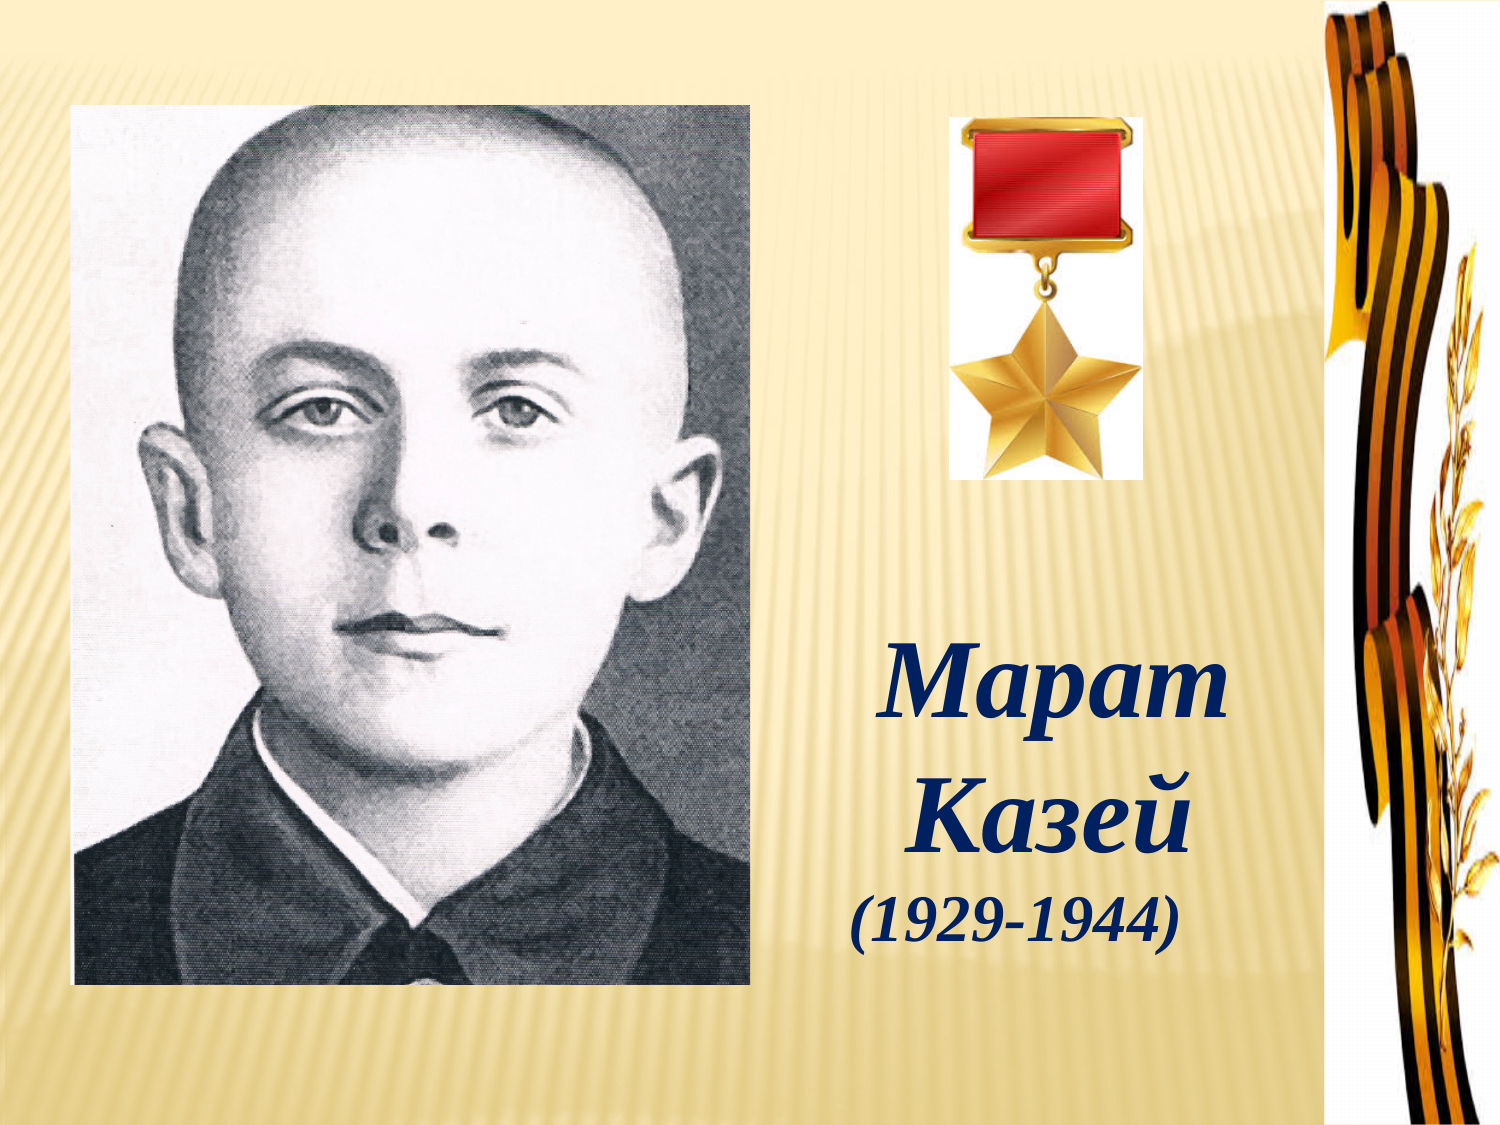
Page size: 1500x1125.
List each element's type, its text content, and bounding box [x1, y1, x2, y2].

text_box Марат Казей (1929-1944) [834, 597, 1247, 963]
picture [70, 105, 751, 985]
picture [1325, 662, 1500, 1124]
picture [849, 2, 1500, 651]
